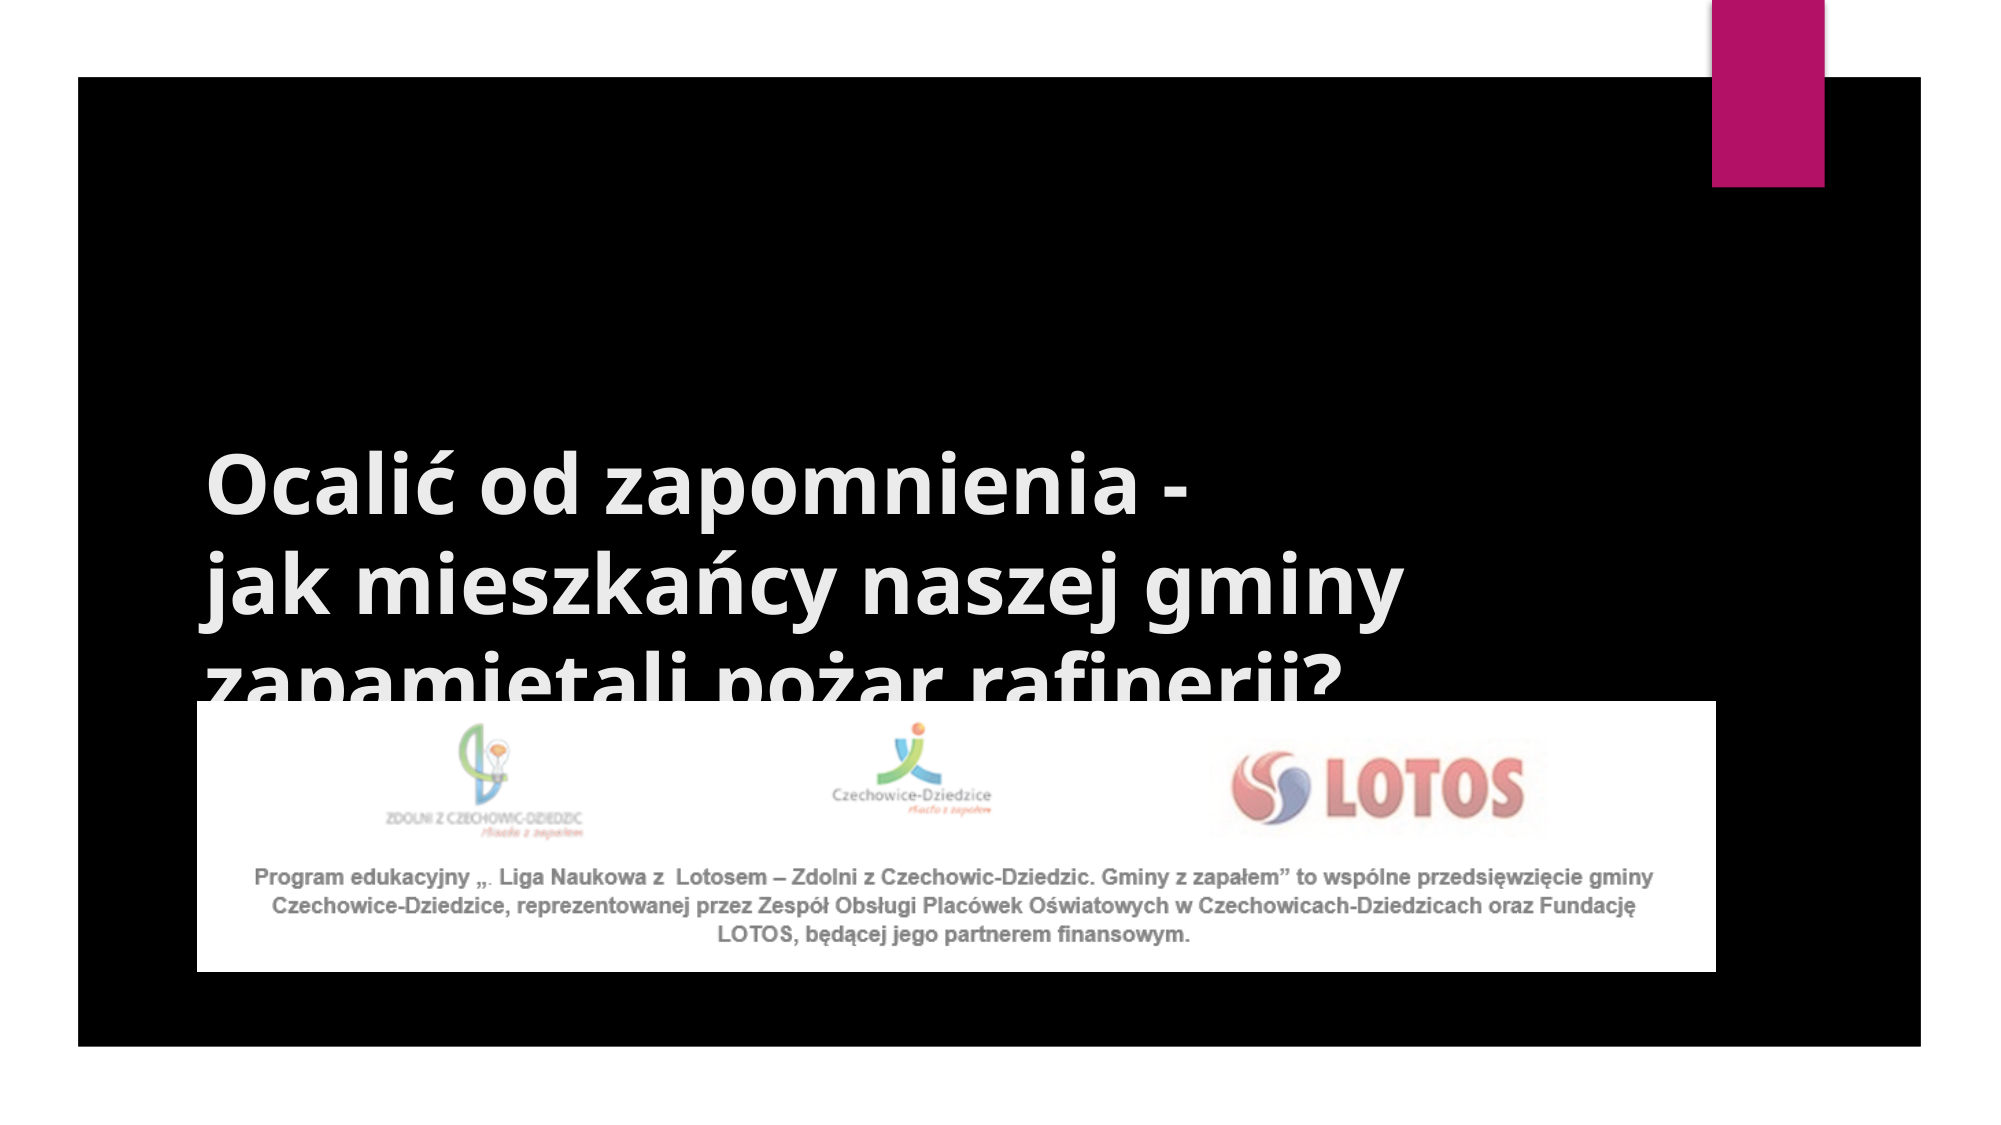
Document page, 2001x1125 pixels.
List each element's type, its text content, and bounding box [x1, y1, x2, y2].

text_box [1711, 0, 1825, 188]
text_box [79, 78, 1920, 1046]
picture [197, 701, 1716, 972]
title Ocalić od zapomnienia - jak mieszkańcy naszej gminy zapamiętali pożar rafinerii? [189, 344, 1638, 784]
text_box [0, 0, 2000, 1125]
